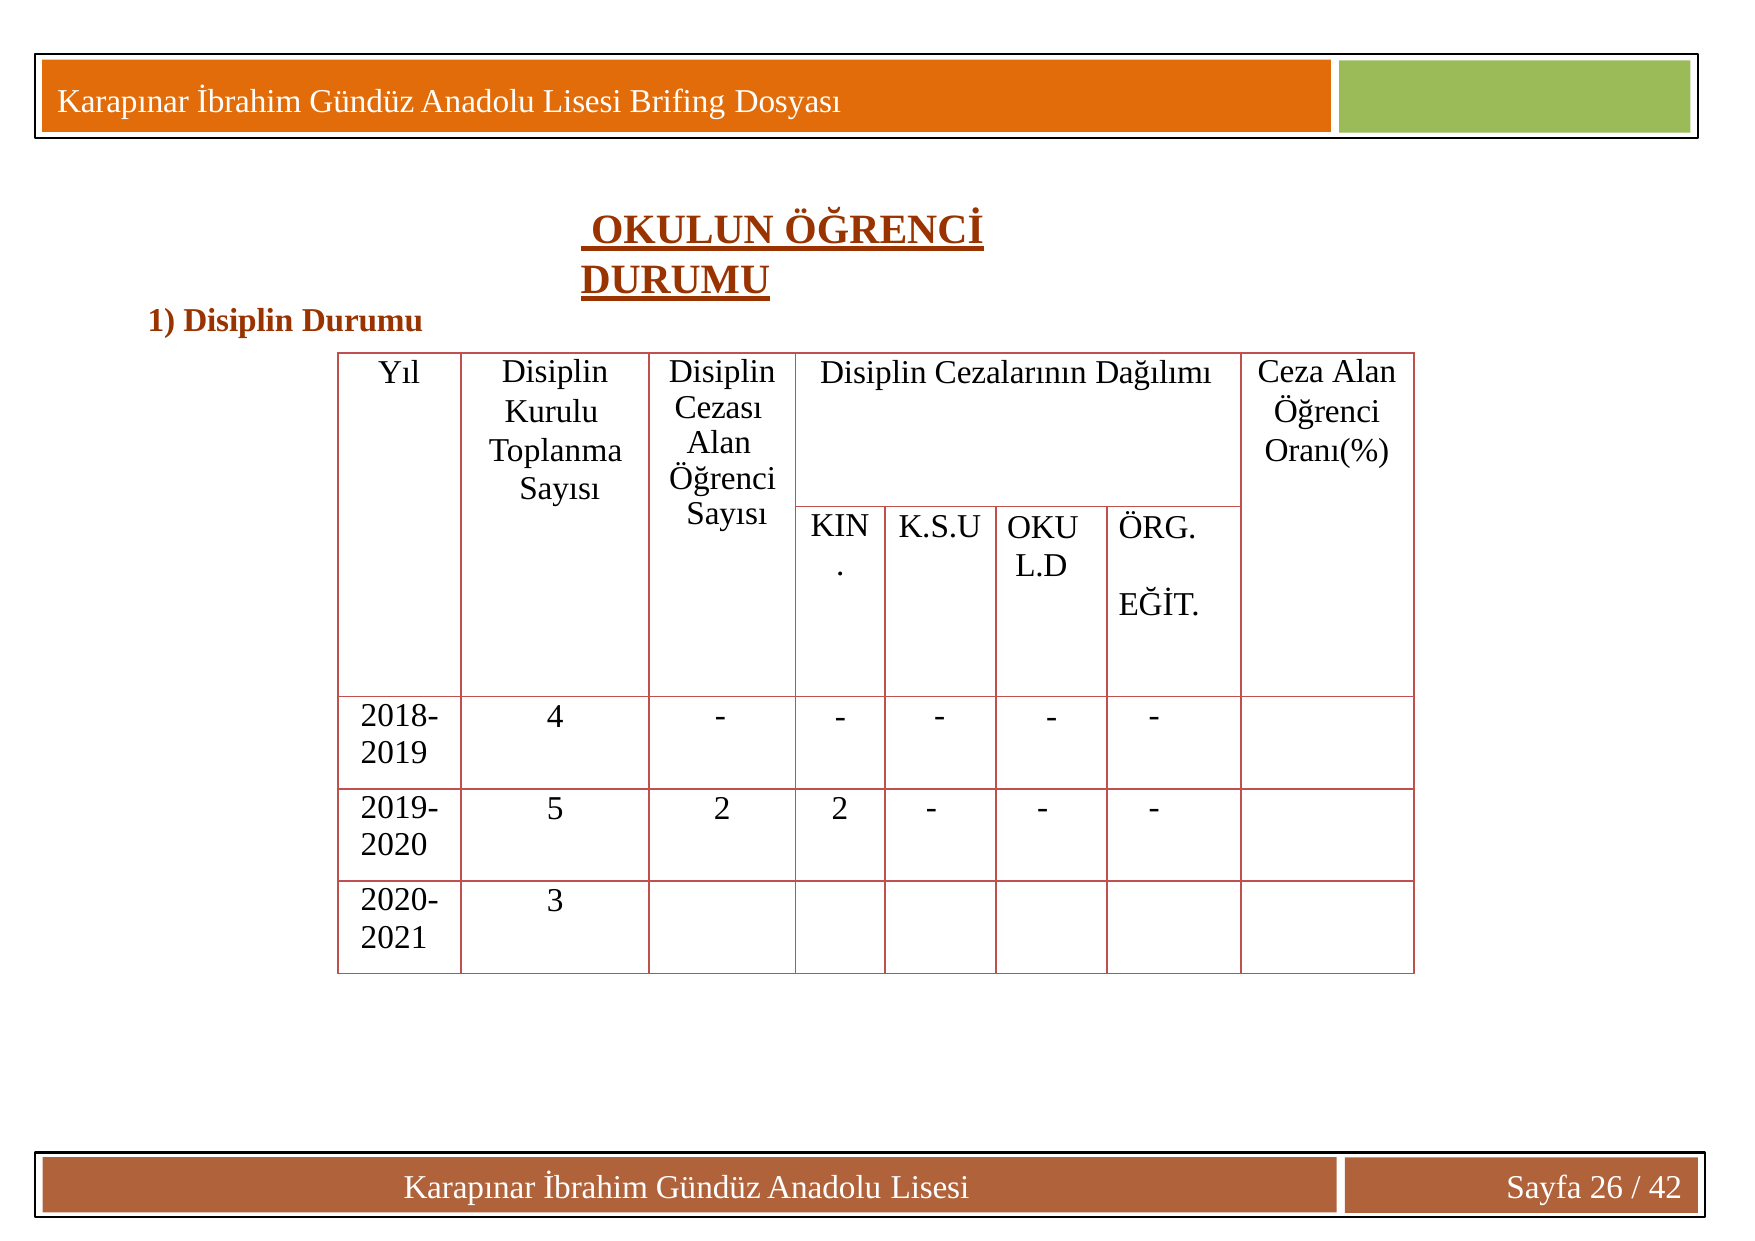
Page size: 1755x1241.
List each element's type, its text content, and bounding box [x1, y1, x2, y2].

table_cell - [997, 790, 1106, 880]
table_cell - [796, 697, 884, 788]
table_cell ÖRG. EĞİT. [1108, 507, 1240, 696]
table_cell - [1108, 697, 1240, 788]
text_box [35, 53, 1698, 138]
table_cell - [886, 697, 995, 788]
table_header Yıl [339, 354, 460, 696]
table_cell [1242, 882, 1413, 973]
table_cell KIN . [796, 507, 884, 696]
table_cell OKU L.D [997, 507, 1106, 696]
table_cell 3 [462, 882, 648, 973]
table_cell 2 [796, 790, 884, 880]
table_cell K.S.U [886, 507, 995, 696]
table_cell 2018-2019 [339, 697, 460, 788]
table_cell 4 [462, 697, 648, 788]
table_header Disiplin Cezalarının Dağılımı [796, 354, 1240, 506]
table_cell [1242, 697, 1413, 788]
table_cell - [886, 790, 995, 880]
slide_number Sayfa 26 / 42 [1504, 1166, 1686, 1241]
text_box [35, 1152, 1705, 1217]
table_cell [997, 882, 1106, 973]
table_cell [1242, 790, 1413, 880]
table_cell - [997, 697, 1106, 788]
table_cell - [650, 697, 795, 788]
table_cell [1108, 882, 1240, 973]
table_cell [650, 882, 795, 973]
table_header Ceza Alan Öğrenci Oranı(%) [1242, 354, 1413, 696]
footer Karapınar İbrahim Gündüz Anadolu Lisesi [401, 1166, 978, 1241]
table_cell 5 [462, 790, 648, 880]
table_cell [796, 882, 884, 973]
table_cell [886, 882, 995, 973]
table_cell 2019-2020 [339, 790, 460, 880]
table_cell - [1108, 790, 1240, 880]
text_box 1) Disiplin Durumu [145, 296, 427, 339]
table_header Disiplin Cezası Alan Öğrenci Sayısı [650, 354, 795, 696]
table_header Disiplin Kurulu Toplanma Sayısı [462, 354, 648, 696]
title OKULUN ÖĞRENCİ DURUMU [578, 199, 1176, 352]
table_cell 2020-2021 [339, 882, 460, 973]
table_cell 2 [650, 790, 795, 880]
